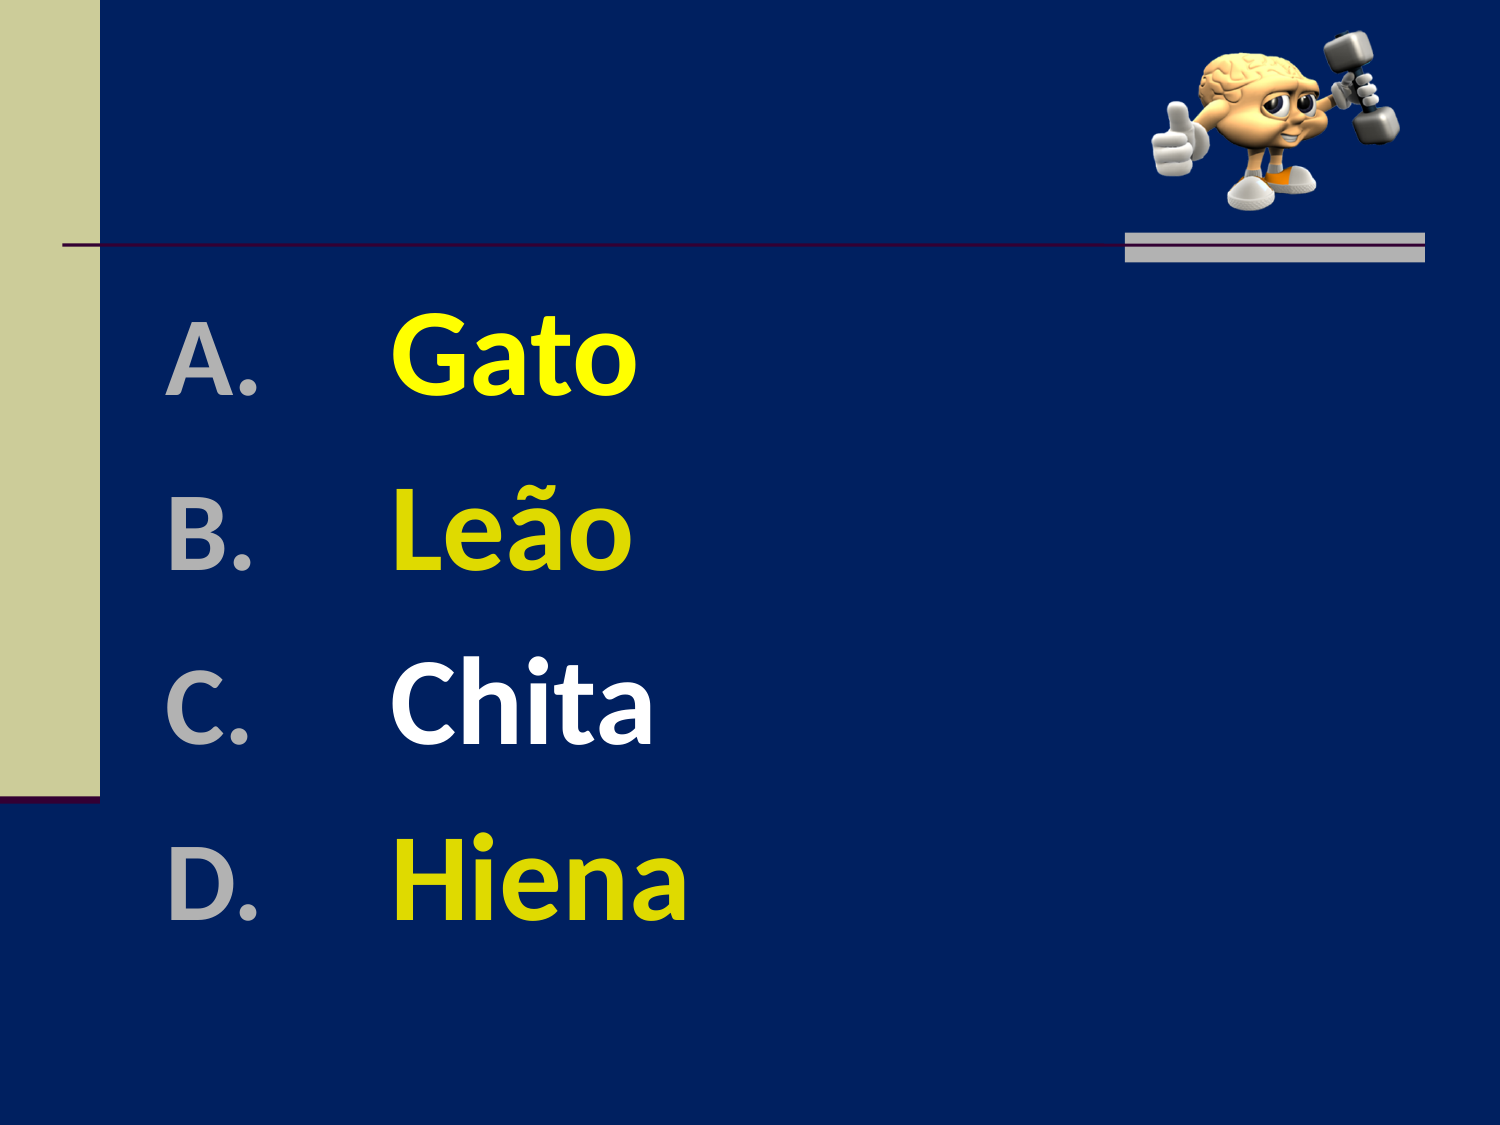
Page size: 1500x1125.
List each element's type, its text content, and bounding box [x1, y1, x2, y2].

list Gato Leão Chita Hiena [150, 262, 1425, 1006]
picture [1151, 30, 1400, 211]
